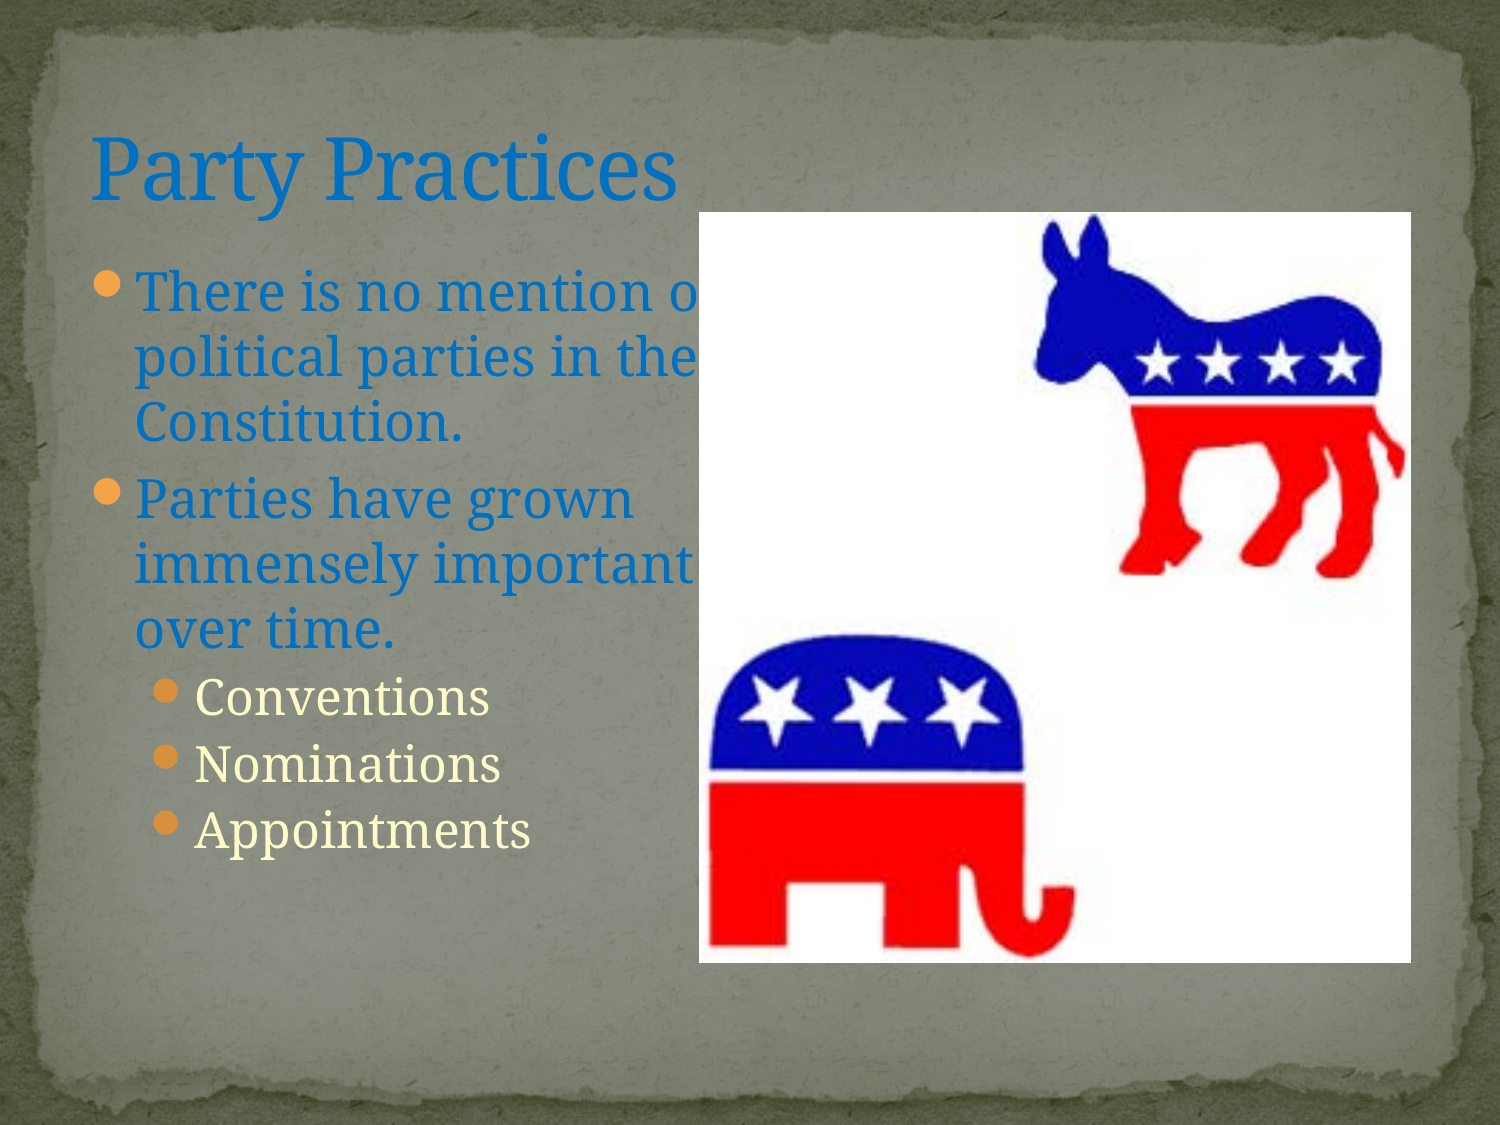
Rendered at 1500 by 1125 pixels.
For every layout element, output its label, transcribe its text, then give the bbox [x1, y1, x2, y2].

title Party Practices [74, 24, 1425, 225]
picture [699, 212, 1411, 963]
list There is no mention of political parties in the Constitution. Parties have grown immensely important over time. Conventions Nominations Appointments [75, 249, 750, 1000]
